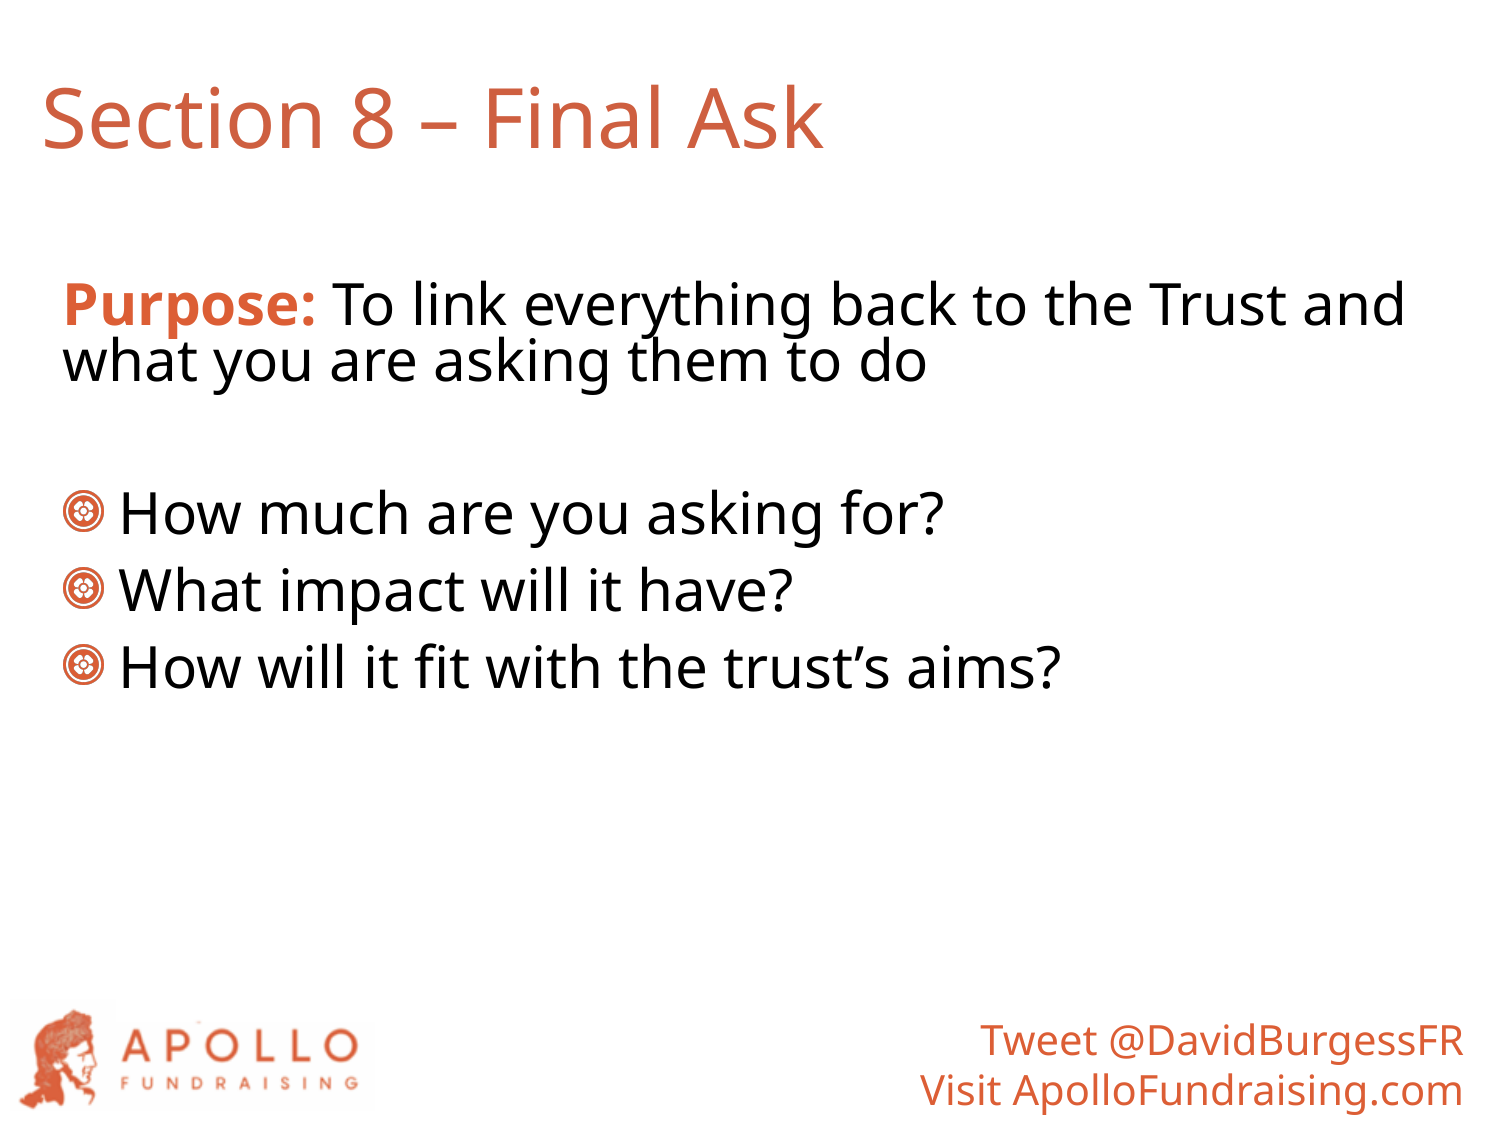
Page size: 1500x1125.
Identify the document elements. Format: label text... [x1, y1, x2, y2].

title Section 8 – Final Ask [26, 27, 1480, 216]
picture [63, 567, 104, 609]
picture [63, 490, 104, 532]
picture [63, 644, 104, 685]
list Purpose: To link everything back to the Trust and what you are asking them to do How much are you asking for? What impact will it have? How will it fit with the trust’s aims? [48, 273, 1452, 1037]
picture [0, 998, 392, 1125]
